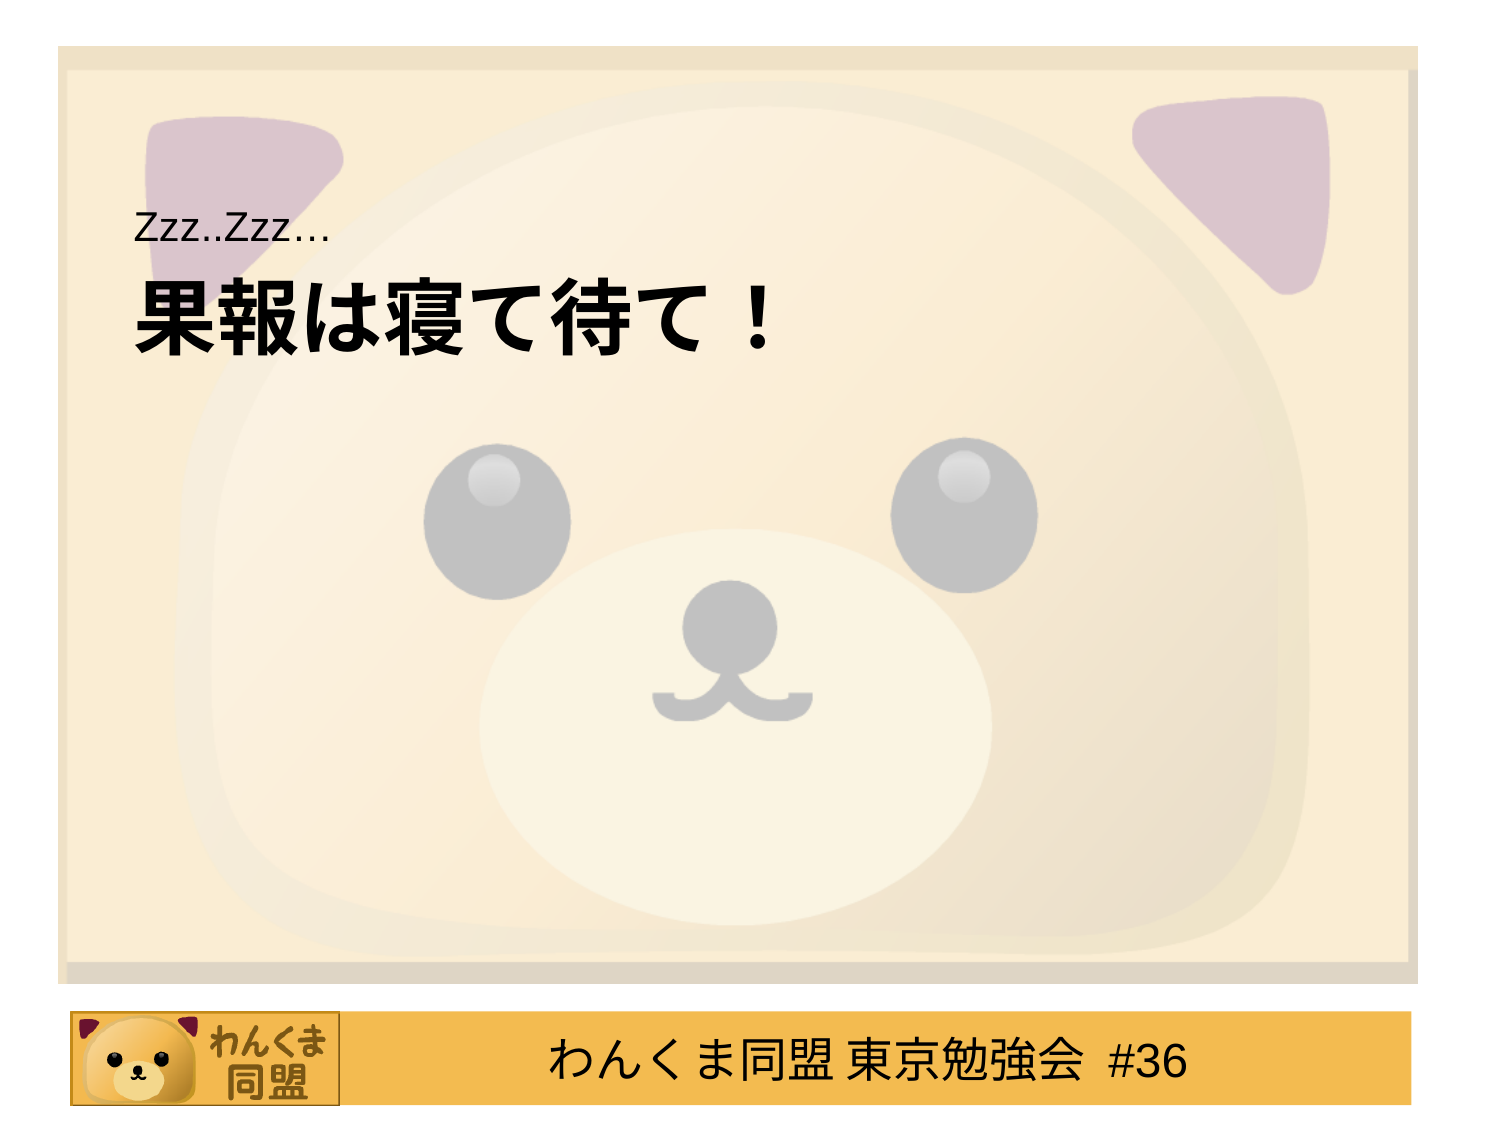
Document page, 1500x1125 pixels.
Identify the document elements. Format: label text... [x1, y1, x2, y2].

list Zzz..Zzz… [118, 11, 1394, 258]
picture [70, 1011, 340, 1106]
title 果報は寝て待て！ [118, 258, 1394, 482]
picture [58, 46, 1418, 984]
